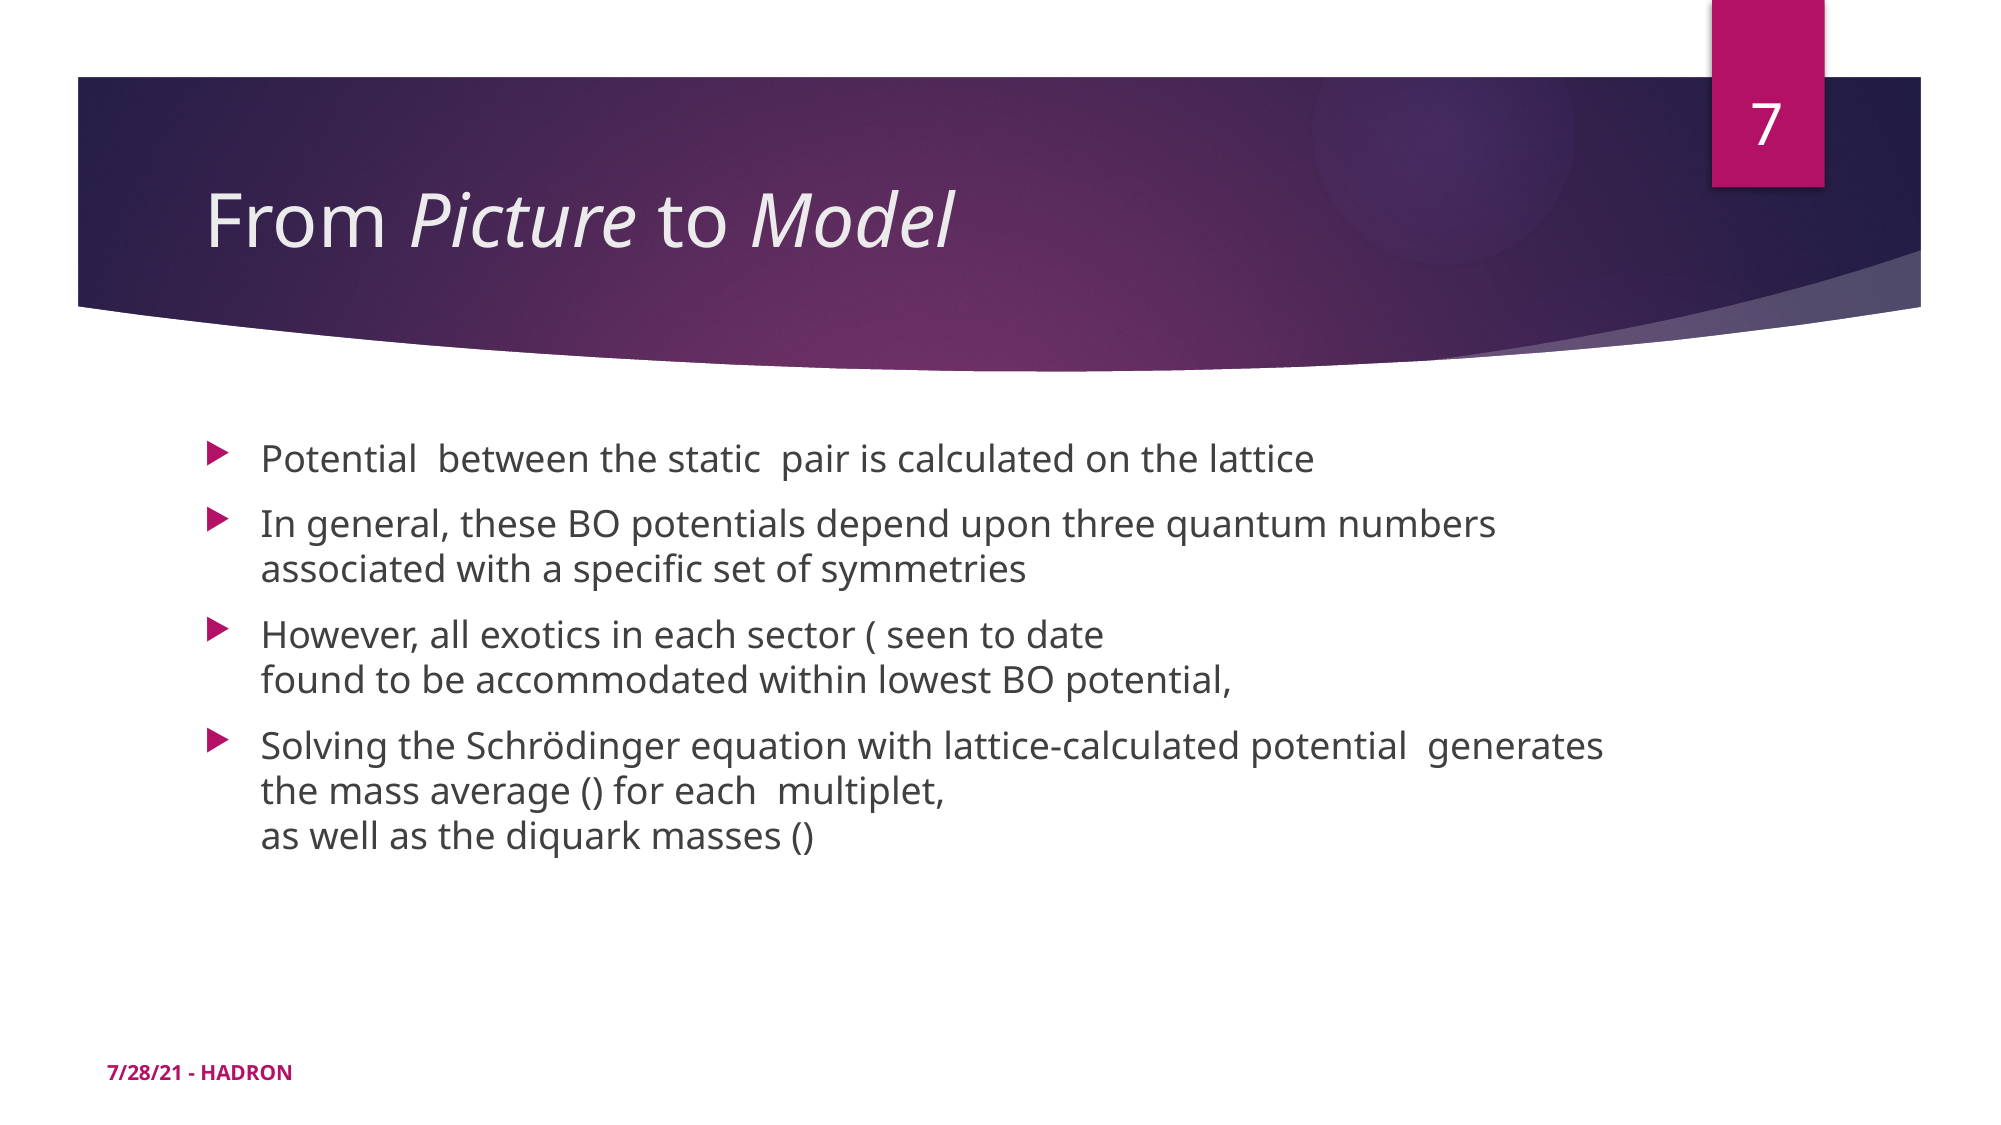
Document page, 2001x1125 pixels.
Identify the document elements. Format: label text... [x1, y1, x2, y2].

slide_number 7 [1698, 48, 1836, 175]
title From Picture to Model [189, 159, 1627, 276]
footer 7/28/21 - HADRON [92, 1048, 726, 1099]
